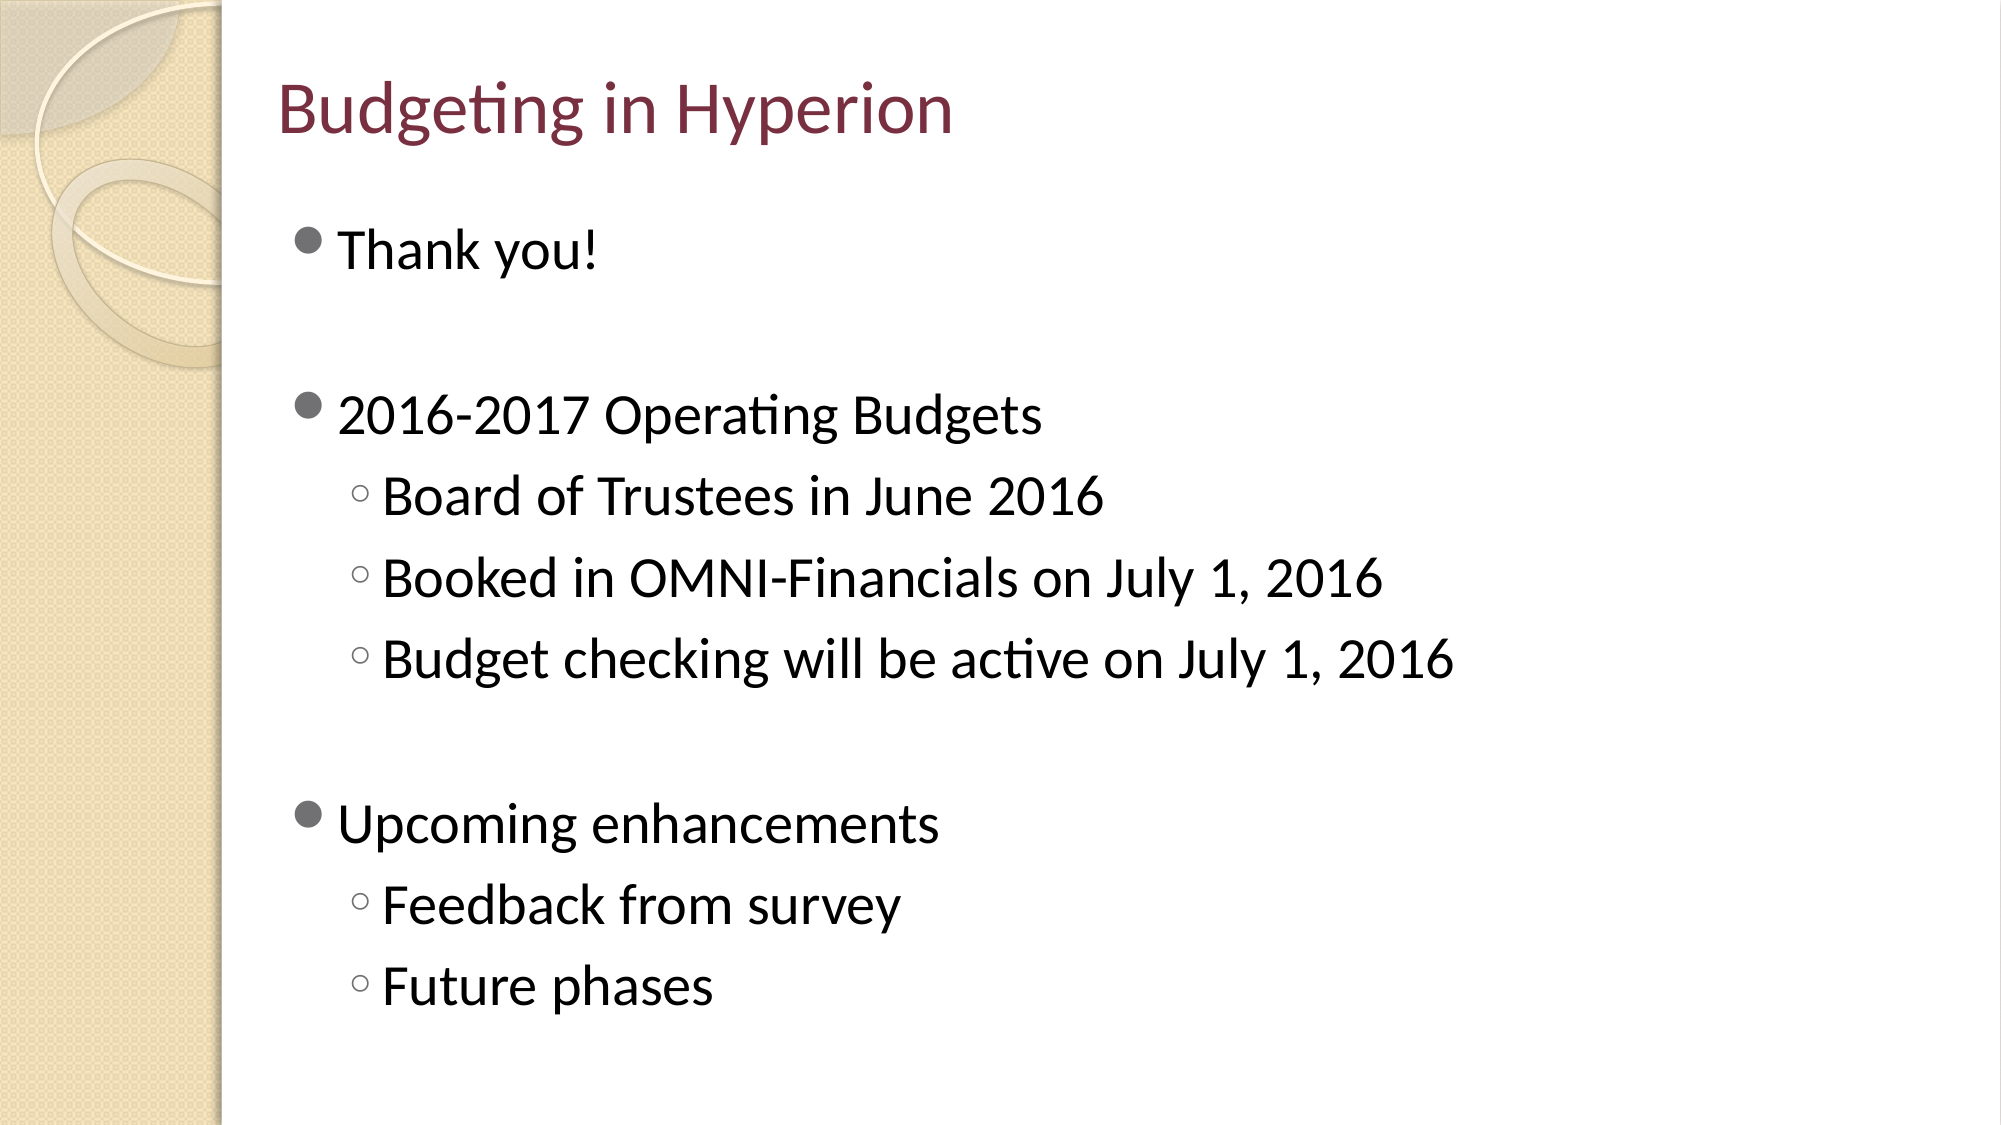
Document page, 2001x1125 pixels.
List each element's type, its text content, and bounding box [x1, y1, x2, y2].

list Thank you! 2016-2017 Operating Budgets Board of Trustees in June 2016 Booked in OMNI-Financials on July 1, 2016 Budget checking will be active on July 1, 2016 Upcoming enhancements Feedback from survey Future phases [262, 204, 1954, 1088]
title Budgeting in Hyperion [262, 45, 1954, 163]
